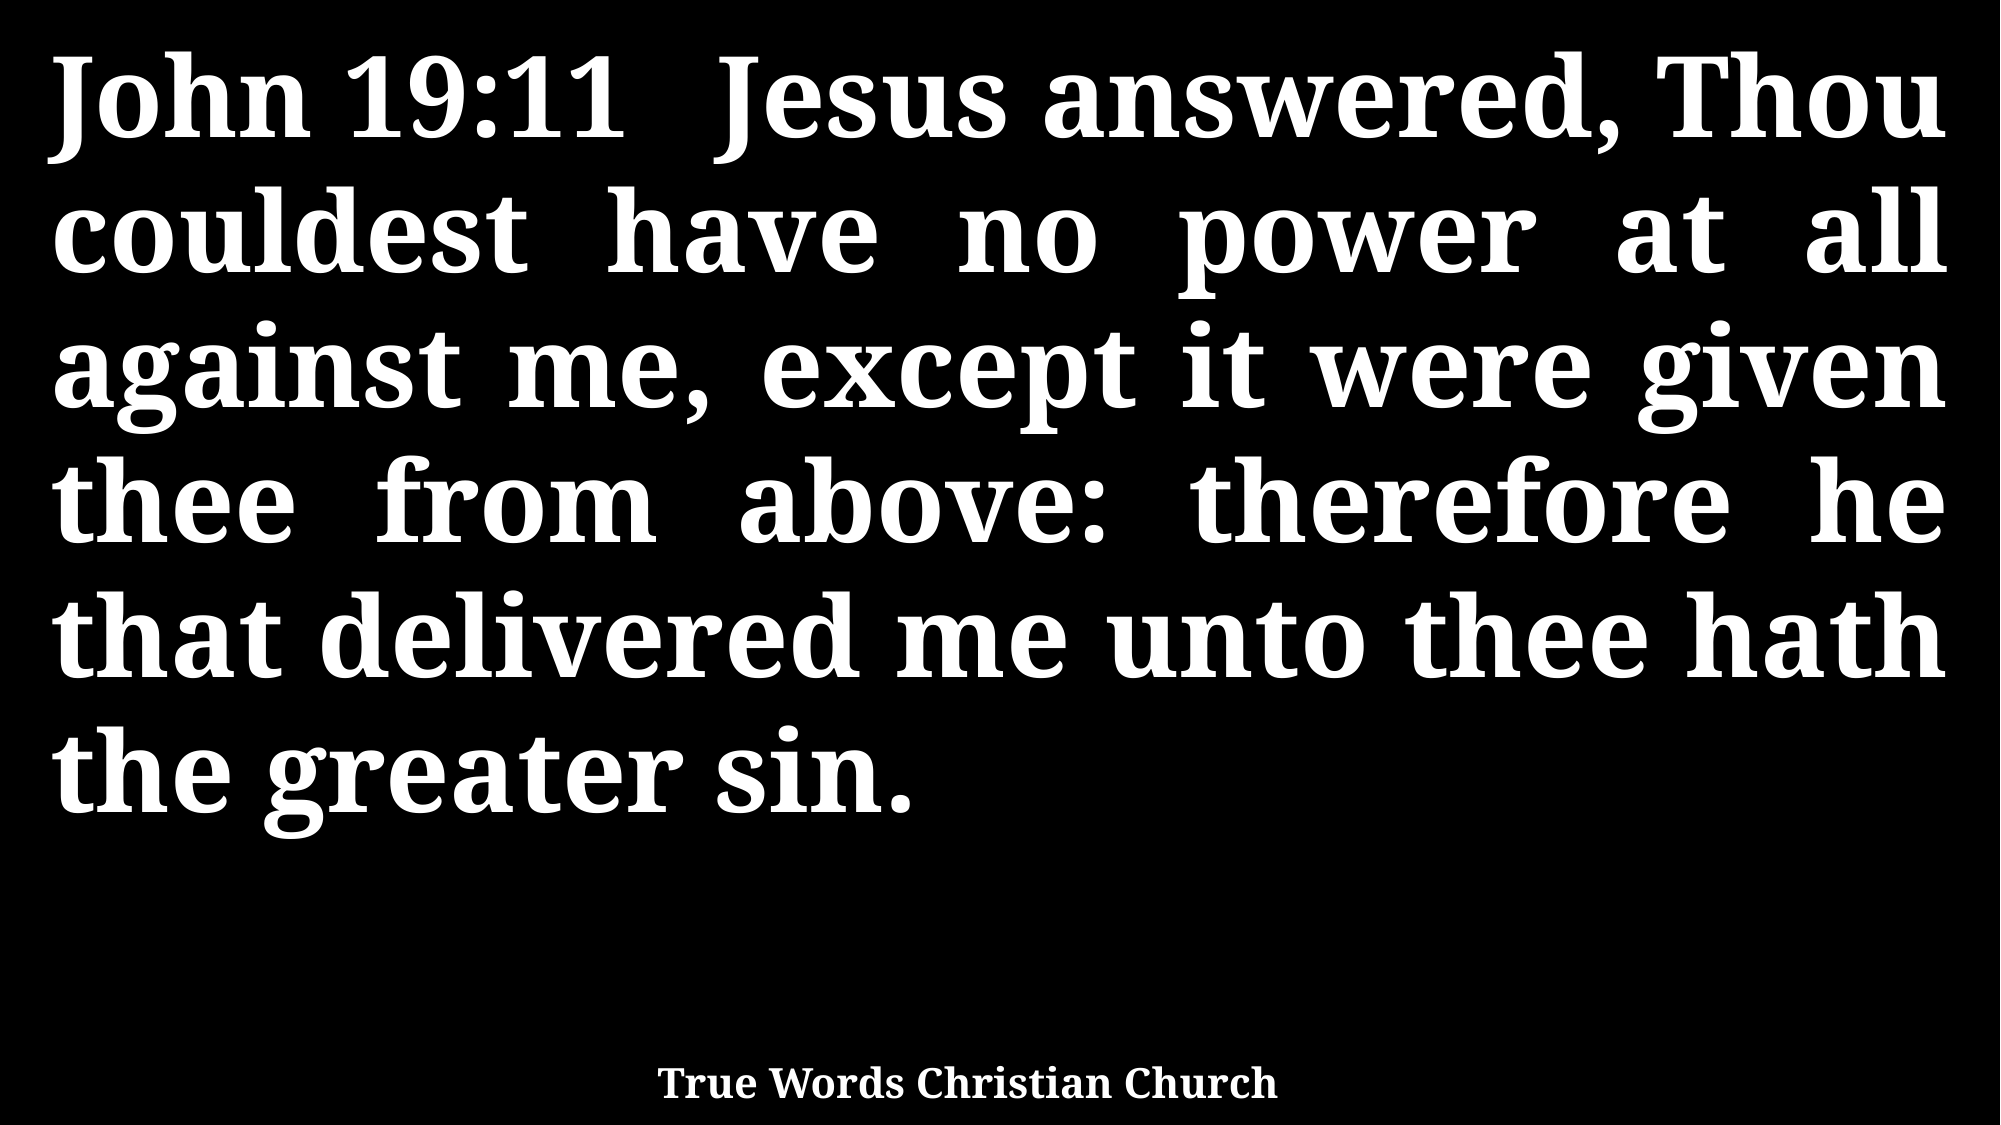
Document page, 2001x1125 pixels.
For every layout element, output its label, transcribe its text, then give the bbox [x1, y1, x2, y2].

text_box John 19:11 Jesus answered, Thou couldest have no power at all against me, except it were given thee from above: therefore he that delivered me unto thee hath the greater sin. [35, 17, 1965, 842]
text_box True Words Christian Church [642, 1049, 1294, 1114]
